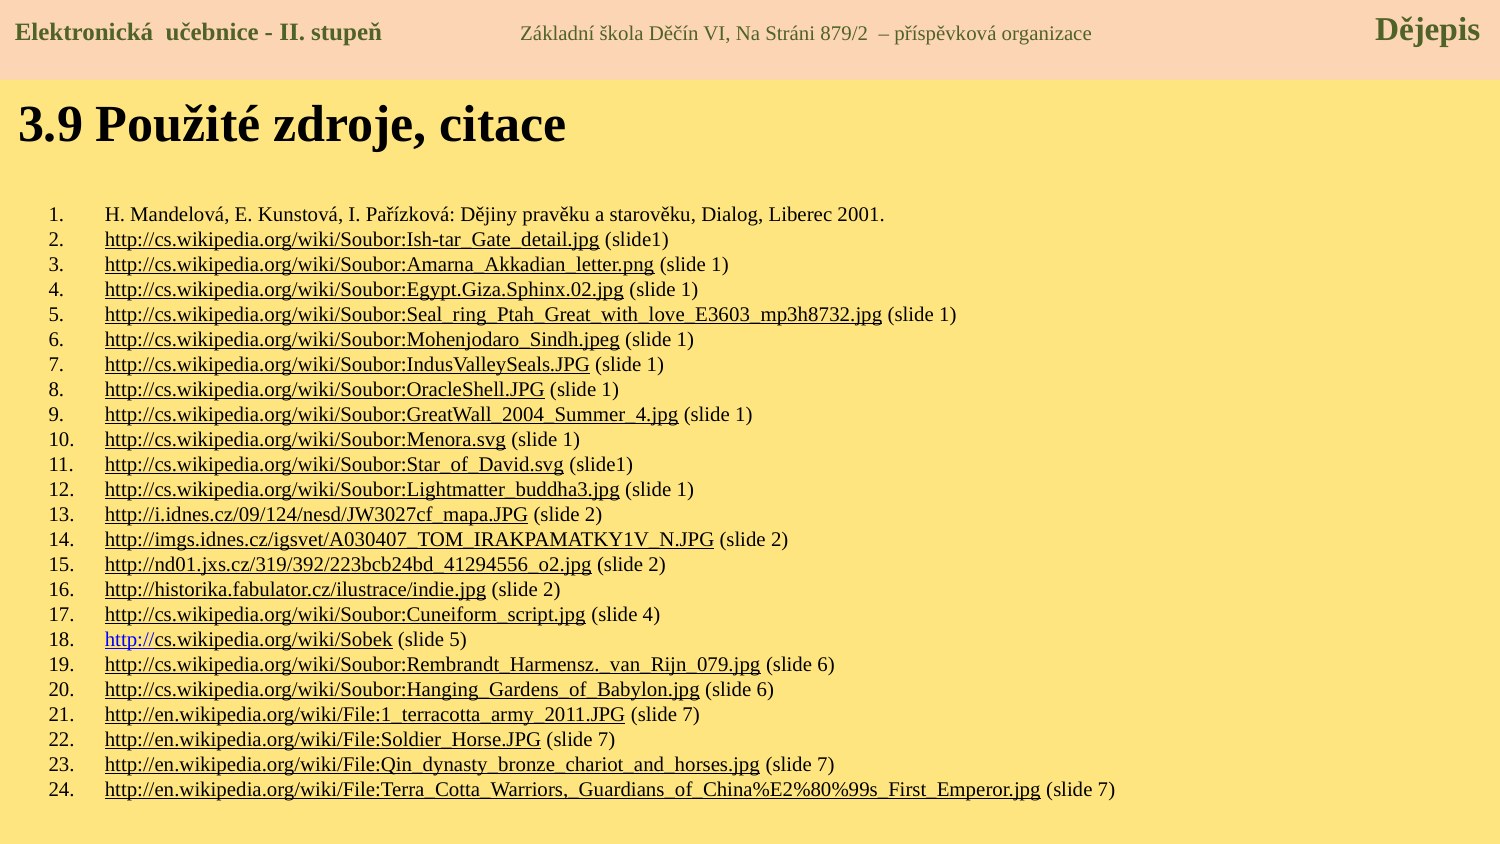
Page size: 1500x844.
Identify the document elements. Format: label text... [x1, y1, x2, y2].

text_box H. Mandelová, E. Kunstová, I. Pařízková: Dějiny pravěku a starověku, Dialog, Liberec 2001. http://cs.wikipedia.org/wiki/Soubor:Ish-tar_Gate_detail.jpg (slide1) http://cs.wikipedia.org/wiki/Soubor:Amarna_Akkadian_letter.png (slide 1) http://cs.wikipedia.org/wiki/Soubor:Egypt.Giza.Sphinx.02.jpg (slide 1) http://cs.wikipedia.org/wiki/Soubor:Seal_ring_Ptah_Great_with_love_E3603_mp3h8732.jpg (slide 1) http://cs.wikipedia.org/wiki/Soubor:Mohenjodaro_Sindh.jpeg (slide 1) http://cs.wikipedia.org/wiki/Soubor:IndusValleySeals.JPG (slide 1) http://cs.wikipedia.org/wiki/Soubor:OracleShell.JPG (slide 1) http://cs.wikipedia.org/wiki/Soubor:GreatWall_2004_Summer_4.jpg (slide 1) http://cs.wikipedia.org/wiki/Soubor:Menora.svg (slide 1) http://cs.wikipedia.org/wiki/Soubor:Star_of_David.svg (slide1) http://cs.wikipedia.org/wiki/Soubor:Lightmatter_buddha3.jpg (slide 1) http://i.idnes.cz/09/124/nesd/JW3027cf_mapa.JPG (slide 2) http://imgs.idnes.cz/igsvet/A030407_TOM_IRAKPAMATKY1V_N.JPG (slide 2) http://nd01.jxs.cz/319/392/223bcb24bd_41294556_o2.jpg (slide 2) http://historika.fabulator.cz/ilustrace/indie.jpg (slide 2) http://cs.wikipedia.org/wiki/Soubor:Cuneiform_script.jpg (slide 4) http://cs.wikipedia.org/wiki/Sobek (slide 5) http://cs.wikipedia.org/wiki/Soubor:Rembrandt_Harmensz._van_Rijn_079.jpg (slide 6) http://cs.wikipedia.org/wiki/Soubor:Hanging_Gardens_of_Babylon.jpg (slide 6) http://en.wikipedia.org/wiki/File:1_terracotta_army_2011.JPG (slide 7) http://en.wikipedia.org/wiki/File:Soldier_Horse.JPG (slide 7) http://en.wikipedia.org/wiki/File:Qin_dynasty_bronze_chariot_and_horses.jpg (slide 7) http://en.wikipedia.org/wiki/File:Terra_Cotta_Warriors,_Guardians_of_China%E2%80%99s_First_Emperor.jpg (slide 7) [33, 193, 1131, 808]
text_box 3.9 Použité zdroje, citace [3, 81, 762, 180]
text_box Elektronická učebnice - II. stupeň Základní škola Děčín VI, Na Stráni 879/2 – příspěvková organizace Dějepis [0, 0, 1500, 80]
